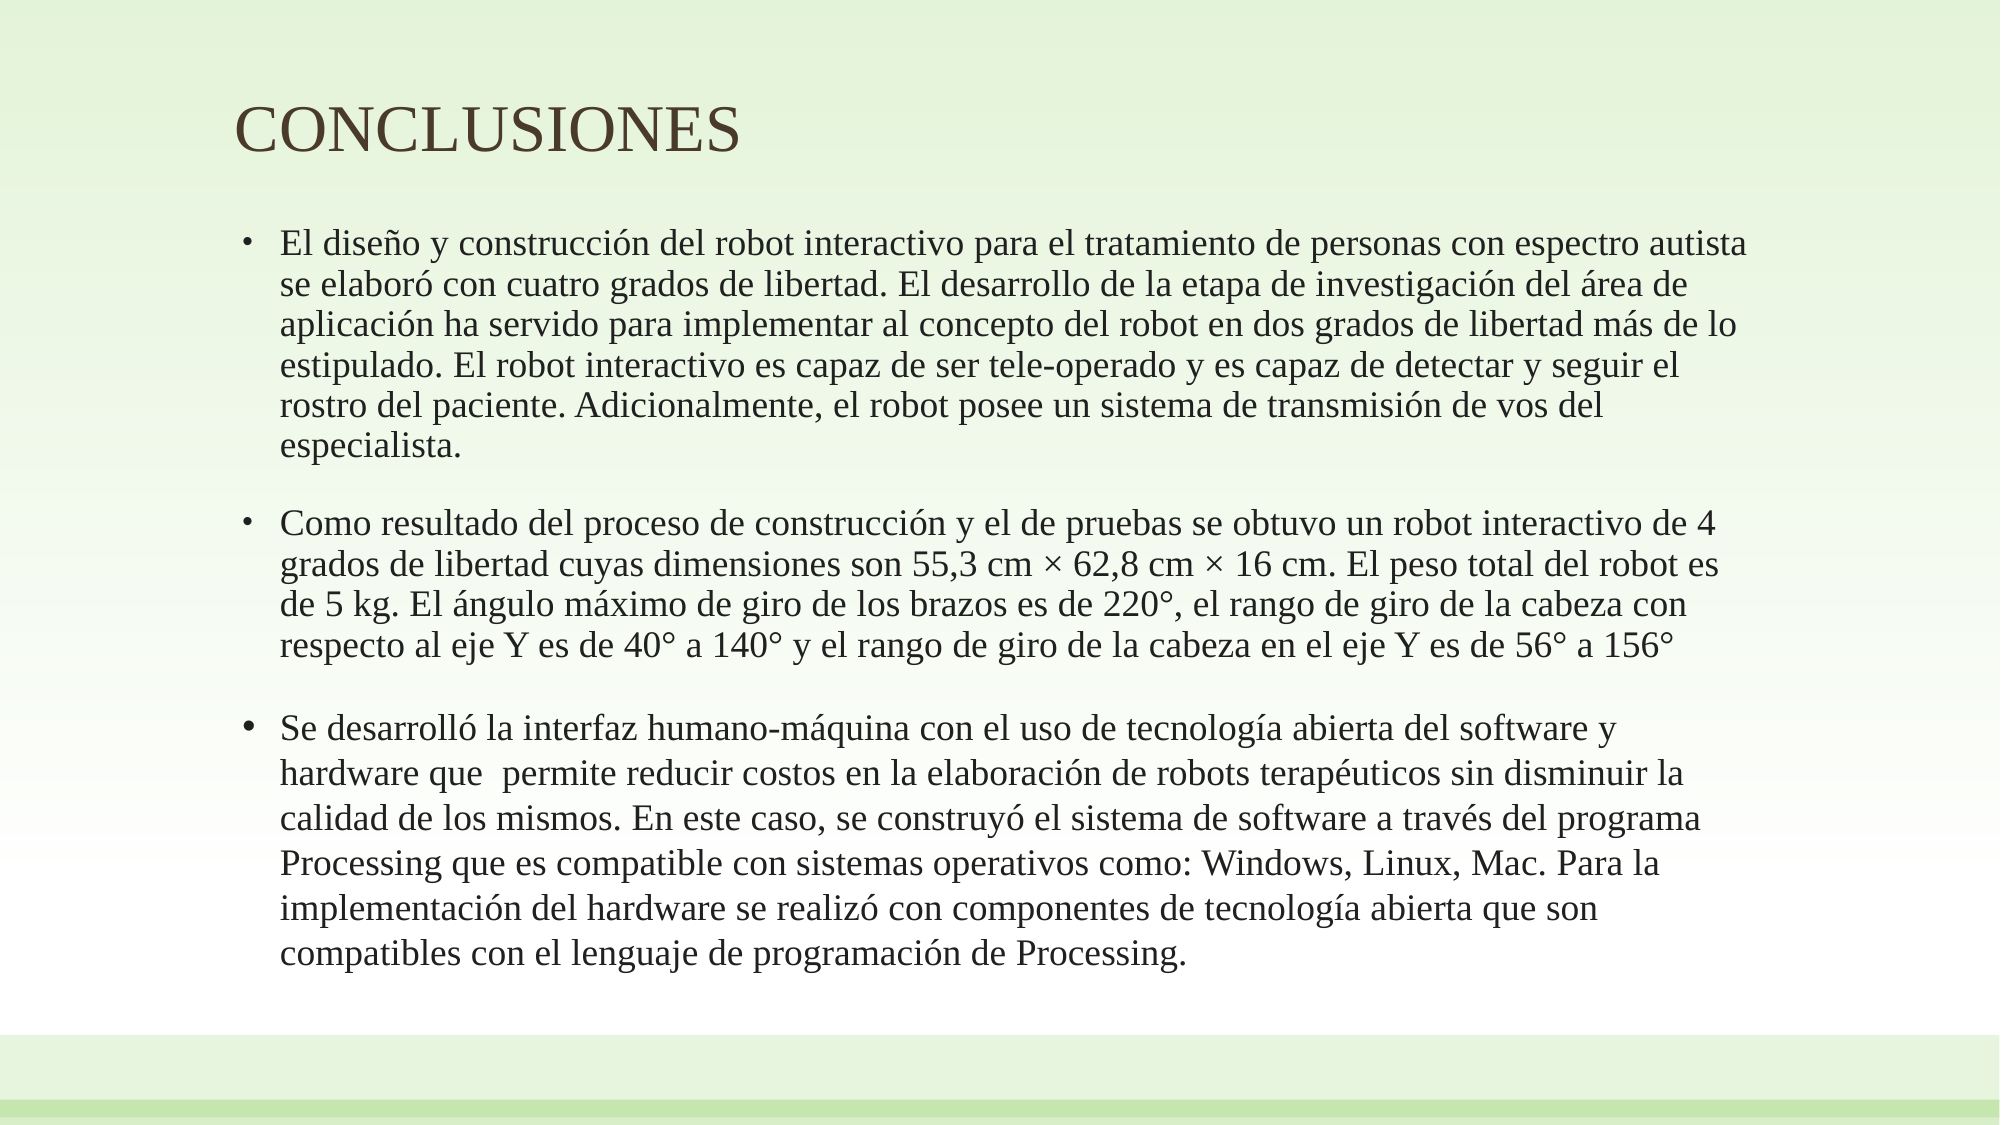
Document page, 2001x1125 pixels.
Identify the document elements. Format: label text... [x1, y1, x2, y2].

title CONCLUSIONES [219, 71, 1780, 174]
list El diseño y construcción del robot interactivo para el tratamiento de personas con espectro autista se elaboró con cuatro grados de libertad. El desarrollo de la etapa de investigación del área de aplicación ha servido para implementar al concepto del robot en dos grados de libertad más de lo estipulado. El robot interactivo es capaz de ser tele-operado y es capaz de detectar y seguir el rostro del paciente. Adicionalmente, el robot posee un sistema de transmisión de vos del especialista. Como resultado del proceso de construcción y el de pruebas se obtuvo un robot interactivo de 4 grados de libertad cuyas dimensiones son 55,3 cm × 62,8 cm × 16 cm. El peso total del robot es de 5 kg. El ángulo máximo de giro de los brazos es de 220°, el rango de giro de la cabeza con respecto al eje Y es de 40° a 140° y el rango de giro de la cabeza en el eje Y es de 56° a 156° Se desarrolló la interfaz humano-máquina con el uso de tecnología abierta del software y hardware que permite reducir costos en la elaboración de robots terapéuticos sin disminuir la calidad de los mismos. En este caso, se construyó el sistema de software a través del programa Processing que es compatible con sistemas operativos como: Windows, Linux, Mac. Para la implementación del hardware se realizó con componentes de tecnología abierta que son compatibles con el lenguaje de programación de Processing. [219, 215, 1780, 1000]
